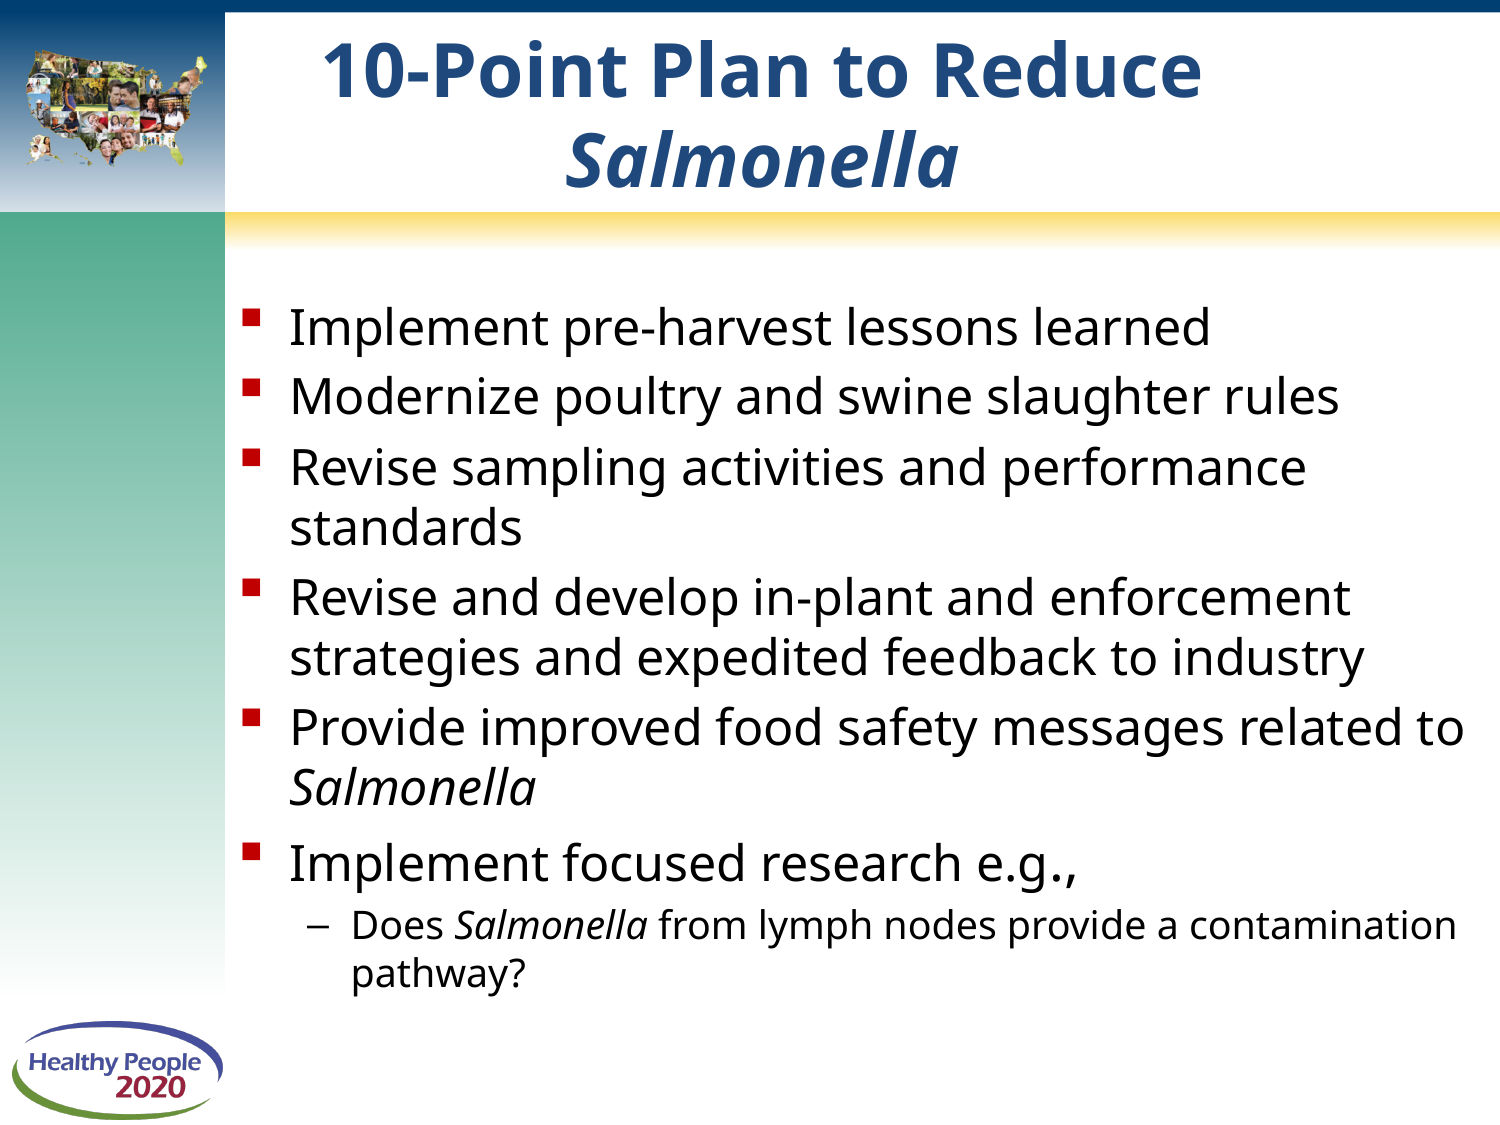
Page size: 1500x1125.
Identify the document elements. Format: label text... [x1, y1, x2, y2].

picture [12, 1021, 223, 1120]
title 10-Point Plan to Reduce Salmonella [225, 12, 1300, 213]
picture [24, 50, 208, 169]
list Implement pre-harvest lessons learned Modernize poultry and swine slaughter rules Revise sampling activities and performance standards Revise and develop in-plant and enforcement strategies and expedited feedback to industry Provide improved food safety messages related to Salmonella Implement focused research e.g., Does Salmonella from lymph nodes provide a contamination pathway? [222, 287, 1500, 1013]
